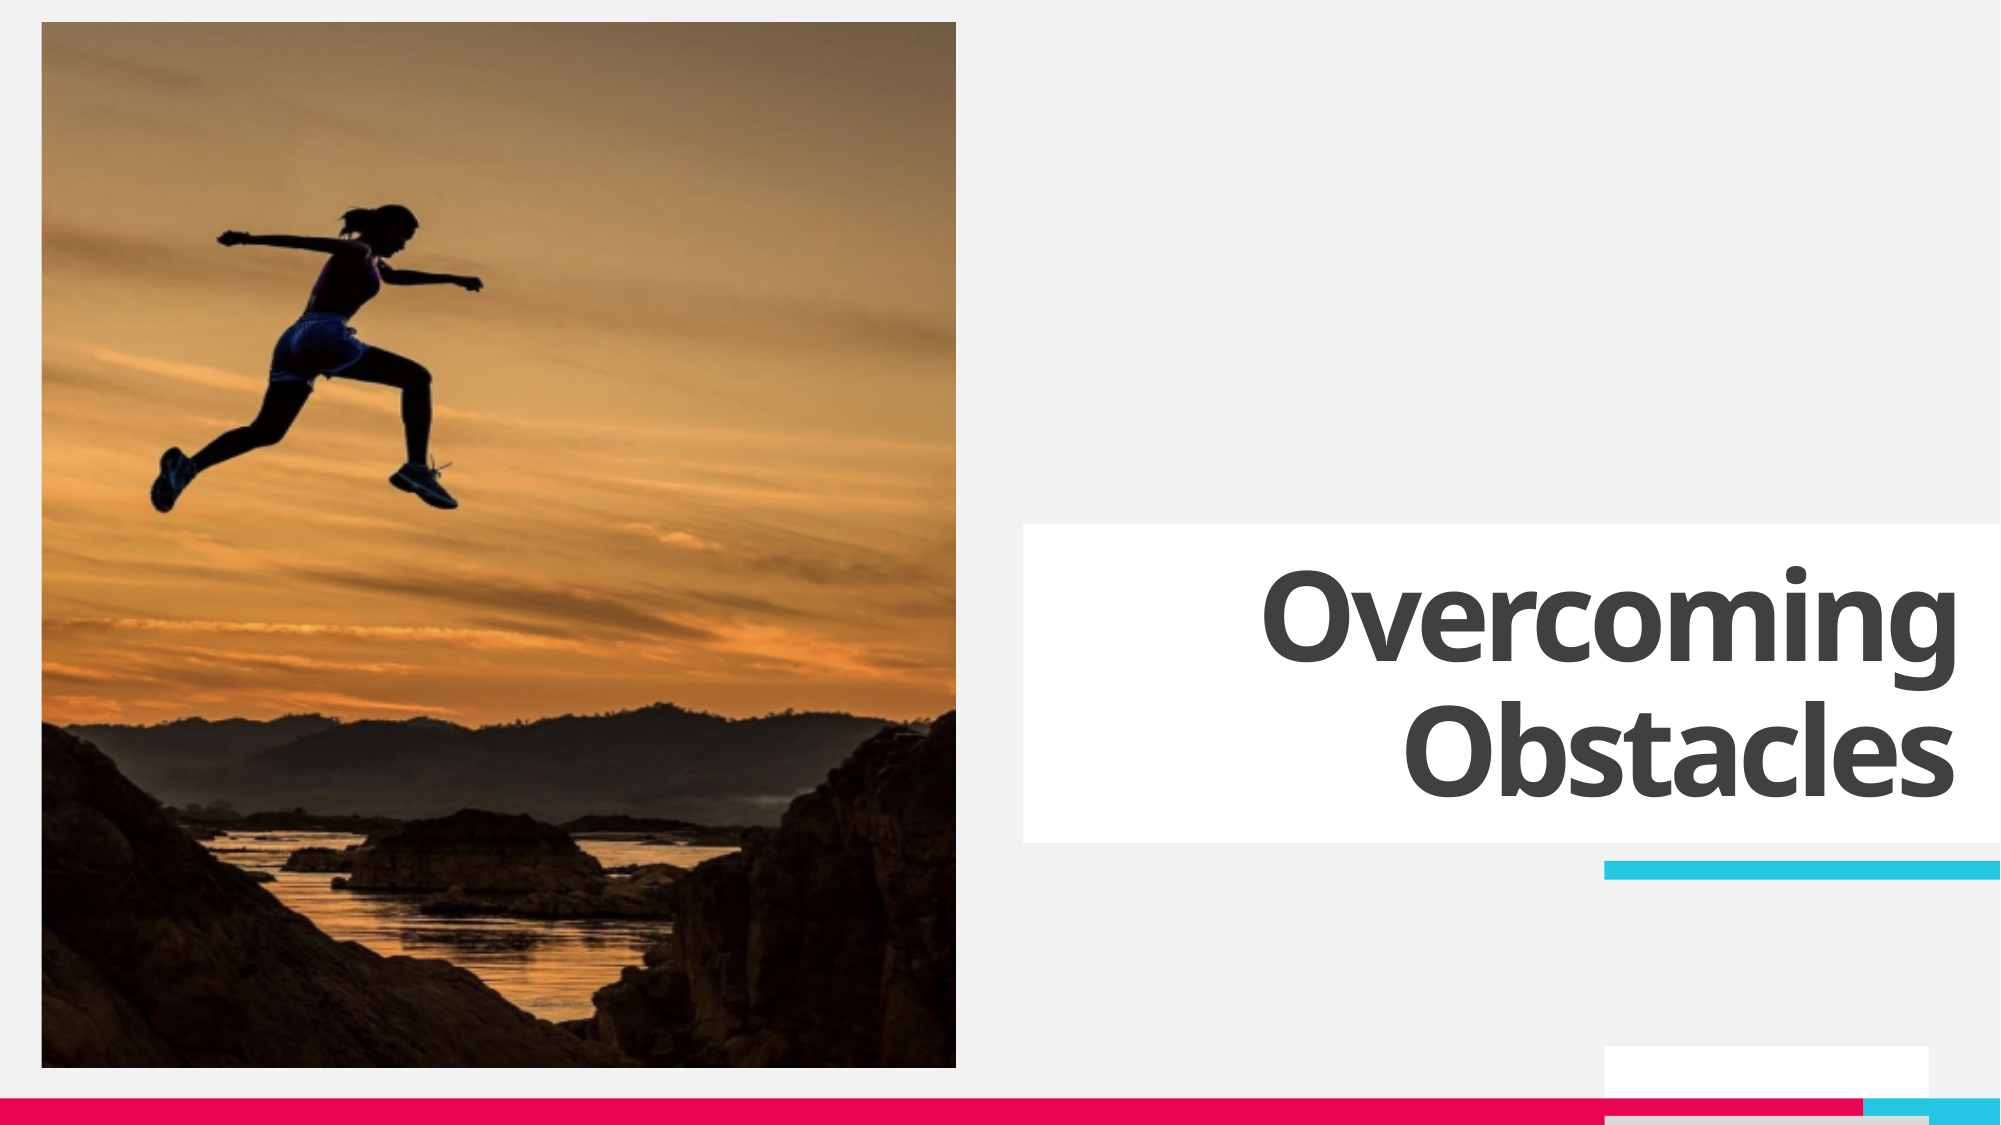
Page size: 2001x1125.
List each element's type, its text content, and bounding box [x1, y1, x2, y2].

picture [41, 21, 956, 1068]
title Overcoming Obstacles [1022, 523, 2000, 843]
